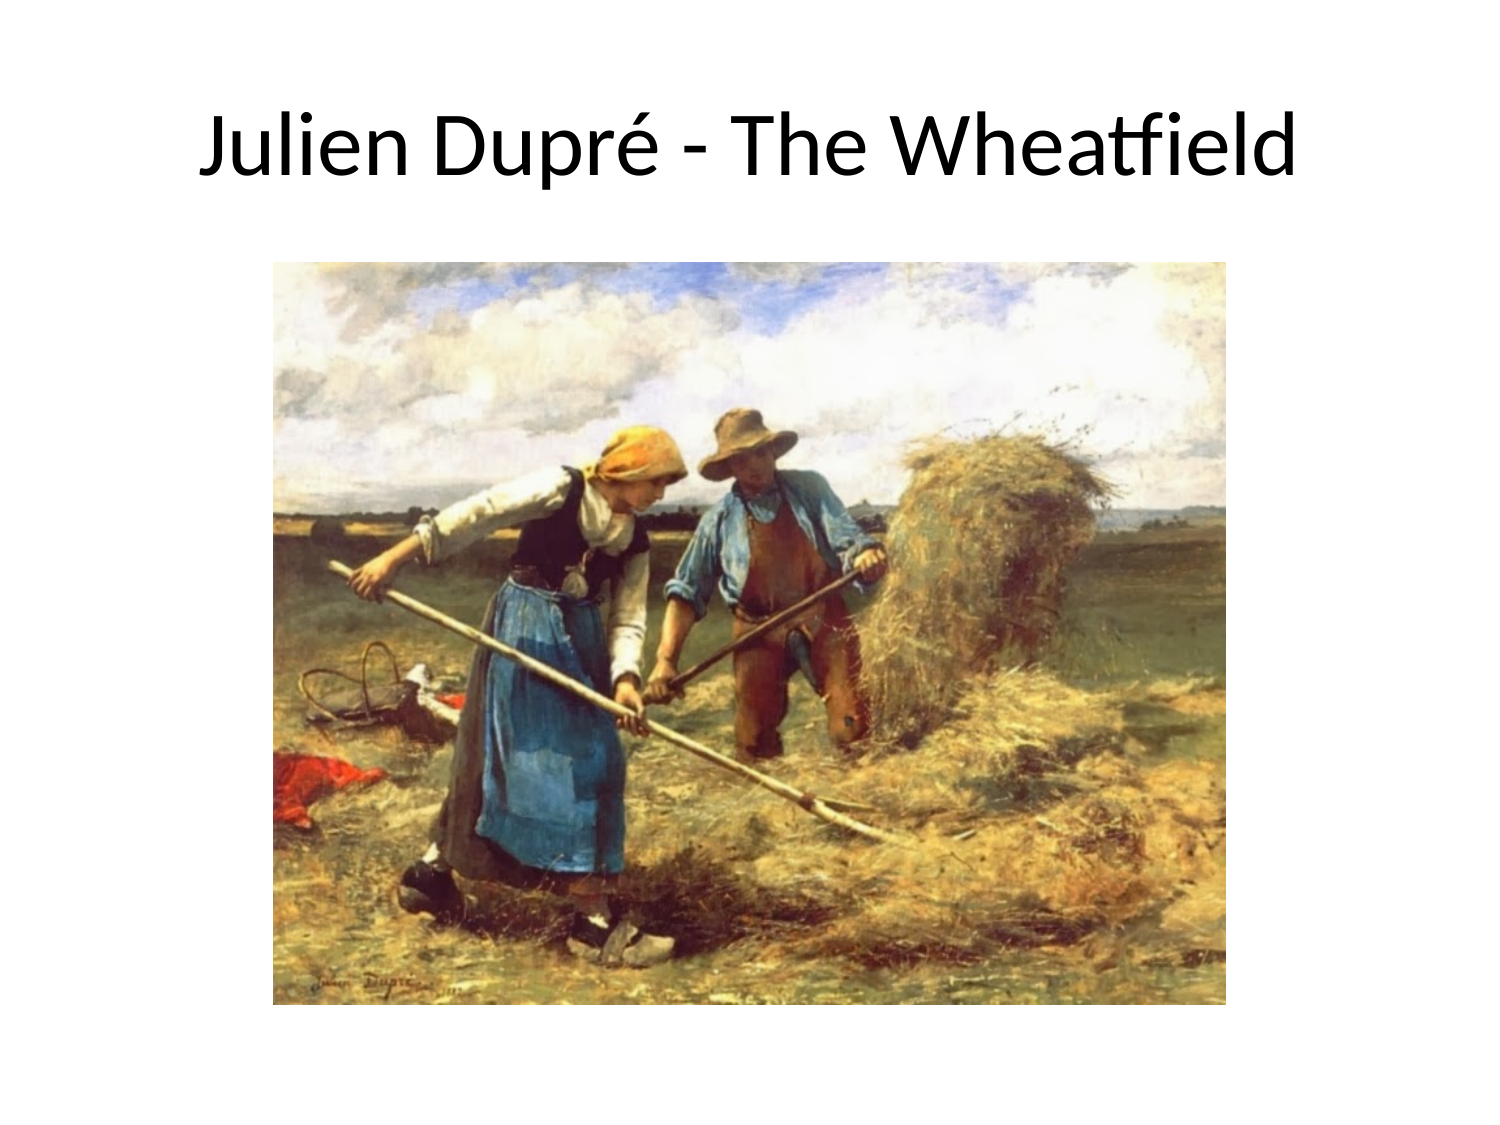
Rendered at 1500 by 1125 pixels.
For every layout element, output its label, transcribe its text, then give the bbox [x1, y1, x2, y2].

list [273, 262, 1227, 1006]
title Julien Dupré - The Wheatfield [75, 45, 1425, 233]
